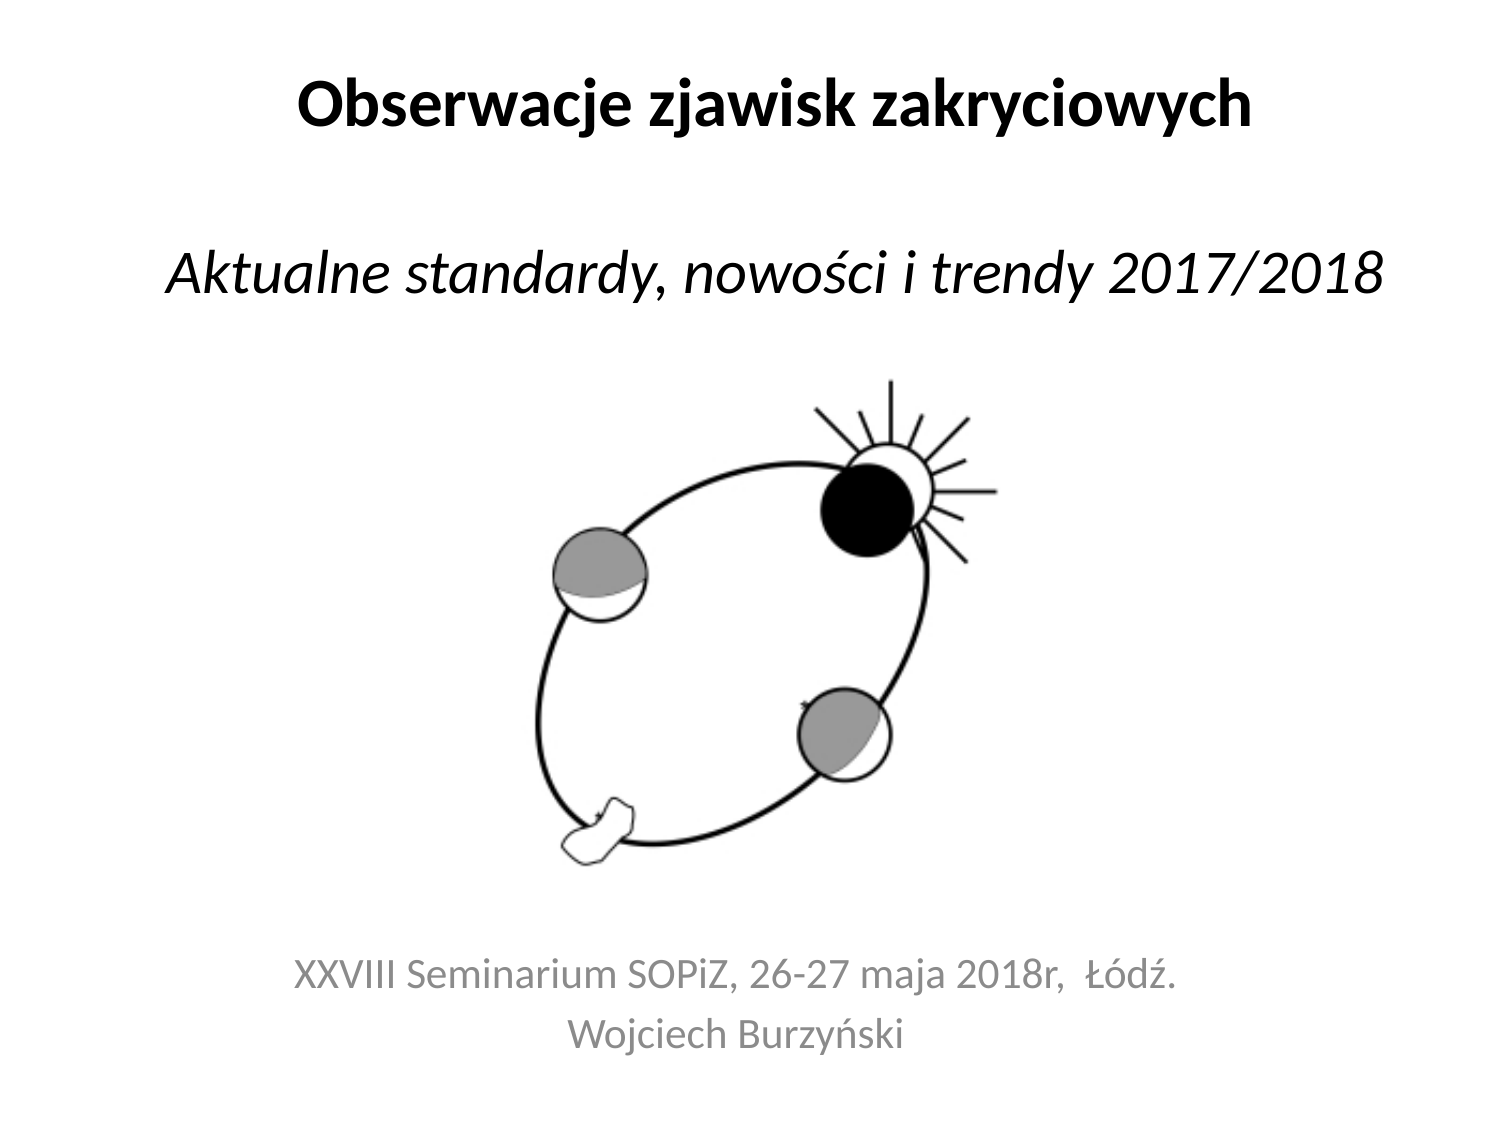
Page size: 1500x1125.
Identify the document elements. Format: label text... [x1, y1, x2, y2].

picture [386, 339, 1052, 950]
title Obserwacje zjawisk zakryciowych Aktualne standardy, nowości i trendy 2017/2018 [105, 46, 1447, 317]
subtitle XXVIII Seminarium SOPiZ, 26-27 maja 2018r, Łódź. Wojciech Burzyński [210, 937, 1261, 1066]
